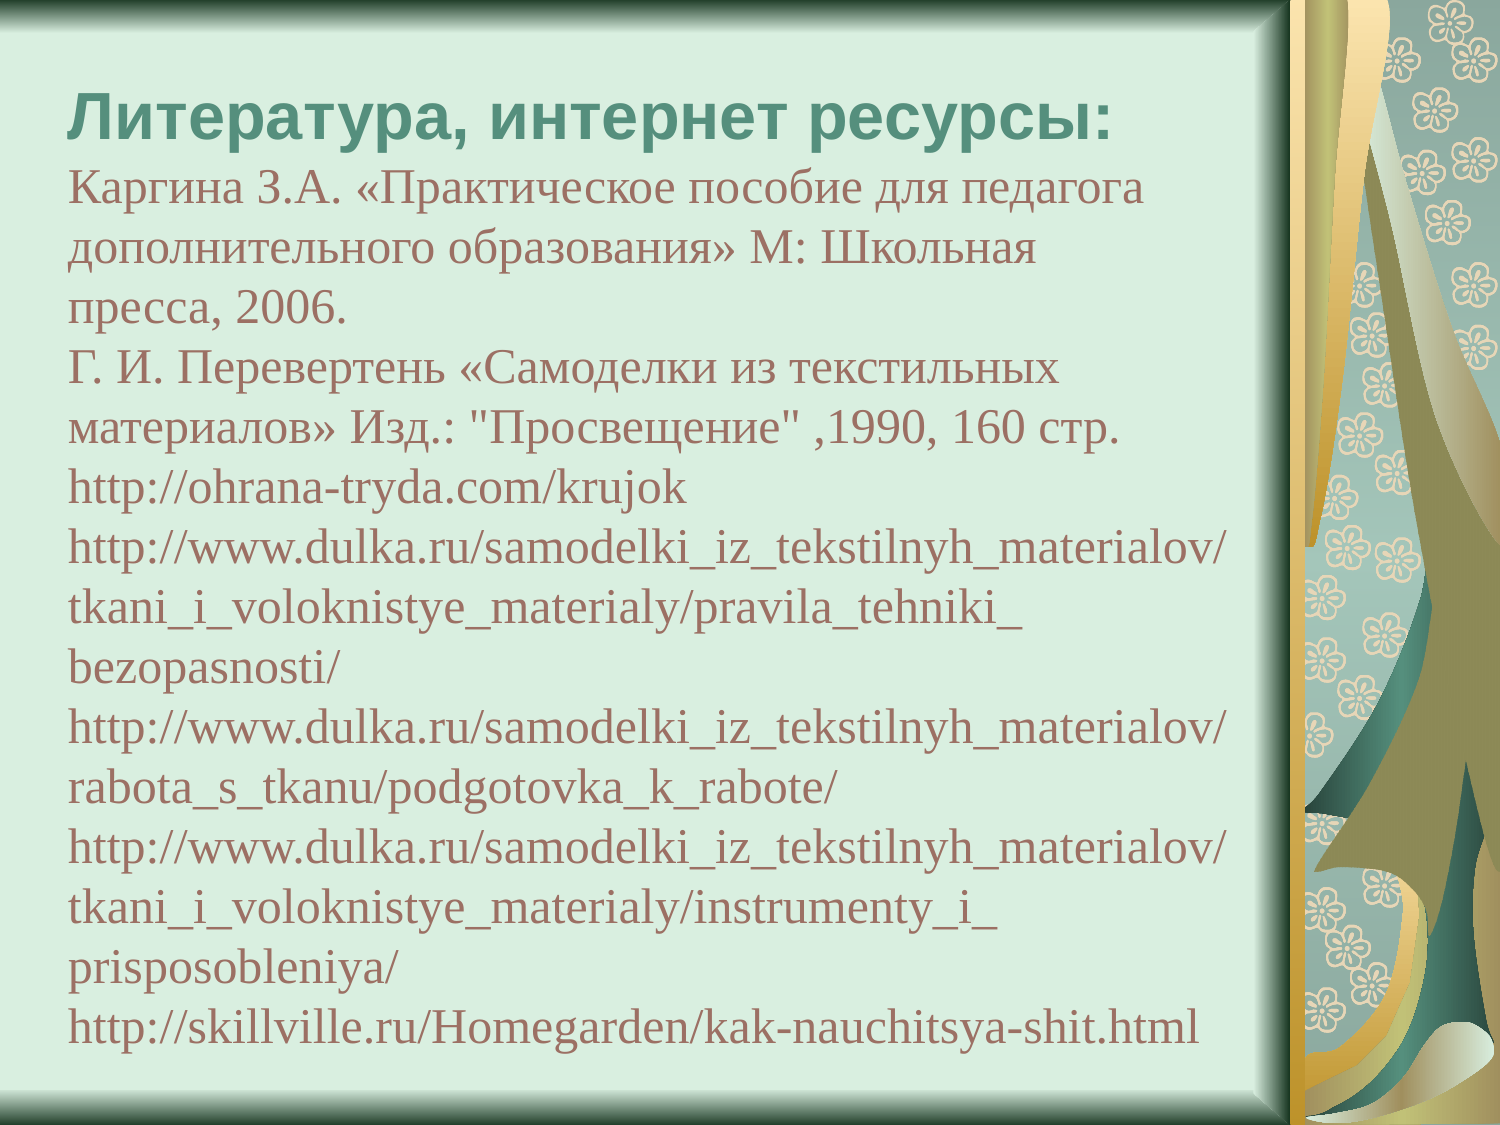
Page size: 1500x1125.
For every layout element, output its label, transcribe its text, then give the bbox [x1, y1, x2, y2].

text_box Литература, интернет ресурсы: Каргина З.А. «Практическое пособие для педагога дополнительного образования» М: Школьная пресса, 2006. Г. И. Перевертень «Самоделки из текстильных материалов» Изд.: "Просвещение" ,1990, 160 стр. http://ohrana-tryda.com/krujok http://www.dulka.ru/samodelki_iz_tekstilnyh_materialov/ tkani_i_voloknistye_materialy/pravila_tehniki_ bezopasnosti/ http://www.dulka.ru/samodelki_iz_tekstilnyh_materialov/ rabota_s_tkanu/podgotovka_k_rabote/ http://www.dulka.ru/samodelki_iz_tekstilnyh_materialov/ tkani_i_voloknistye_materialy/instrumenty_i_ prisposobleniya/ http://skillville.ru/Homegarden/kak-nauchitsya-shit.html [53, 65, 1282, 1061]
picture [1314, 144, 1500, 936]
